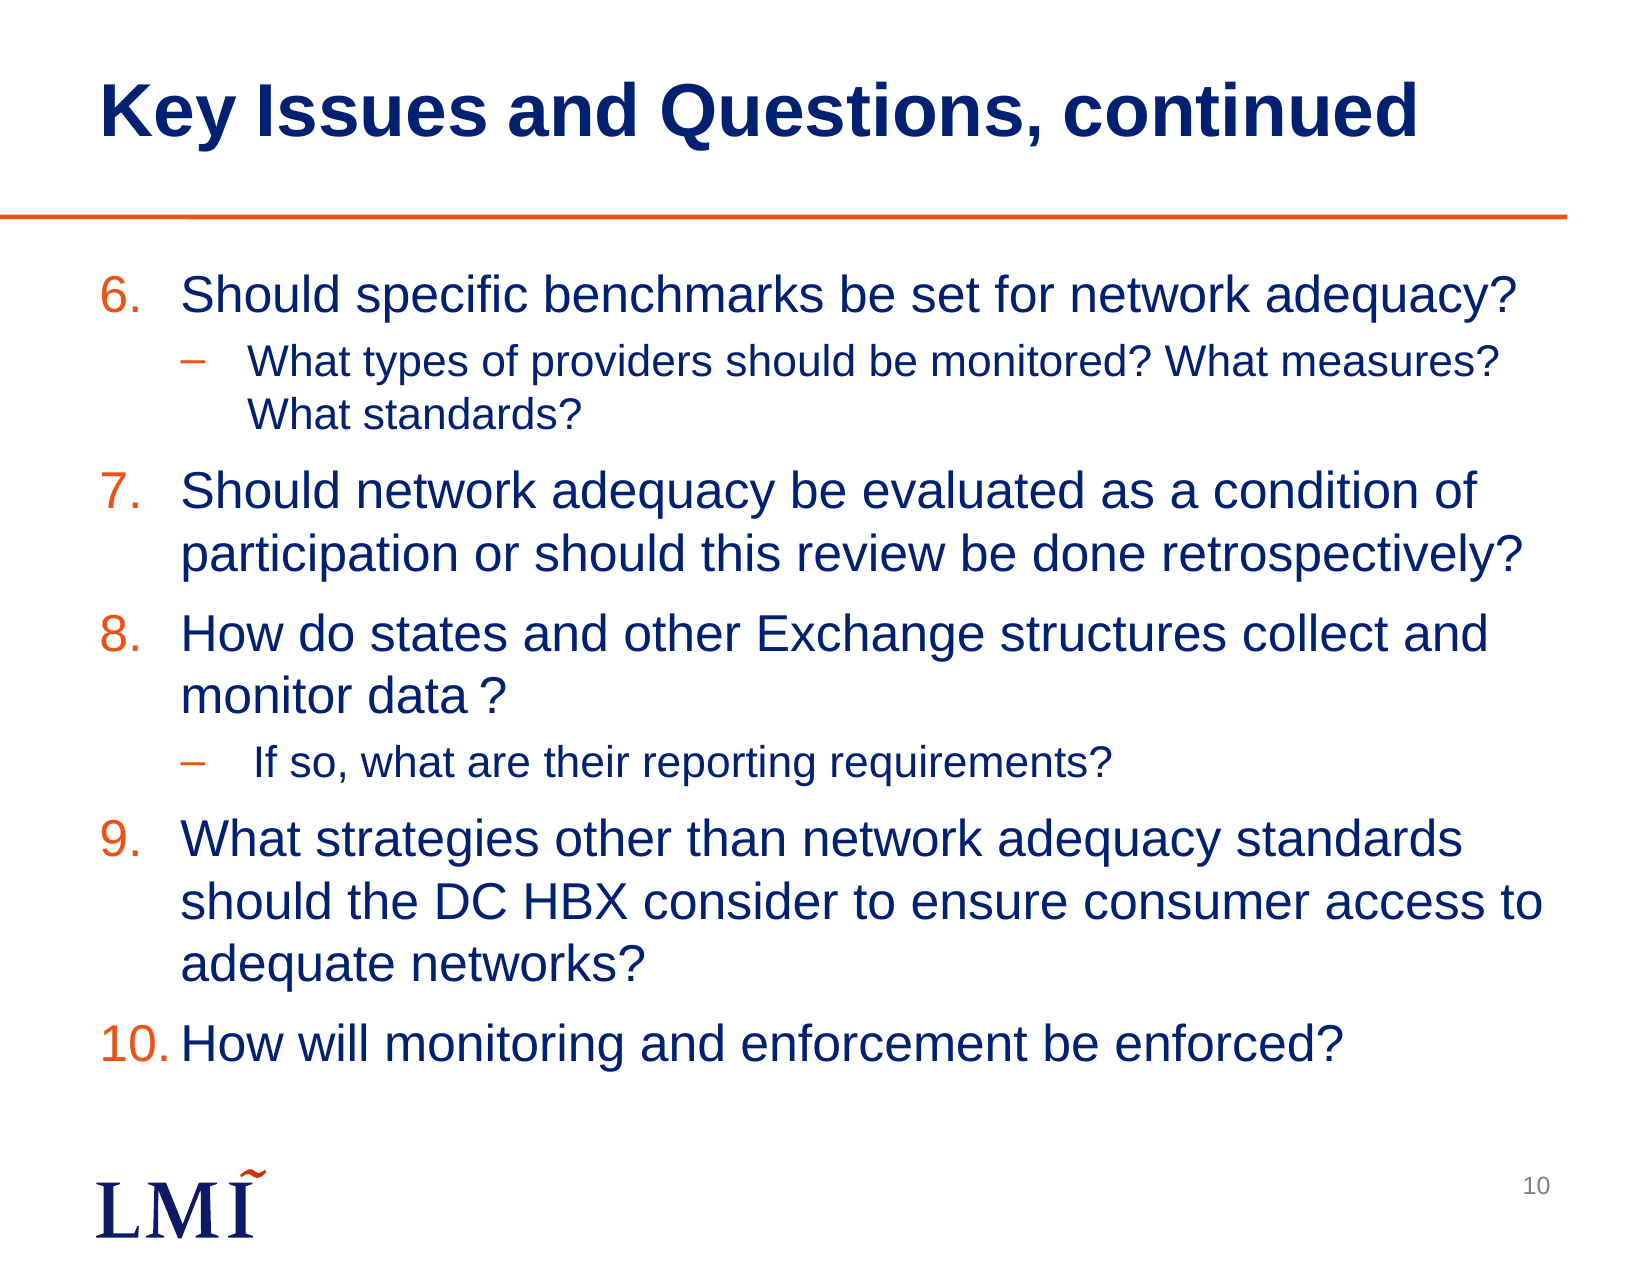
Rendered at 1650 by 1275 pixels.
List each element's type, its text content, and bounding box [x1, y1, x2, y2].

title Key Issues and Questions, continued [82, 0, 1568, 213]
list Should specific benchmarks be set for network adequacy? What types of providers should be monitored? What measures? What standards? Should network adequacy be evaluated as a condition of participation or should this review be done retrospectively? How do states and other Exchange structures collect and monitor data ? If so, what are their reporting requirements? What strategies other than network adequacy standards should the DC HBX consider to ensure consumer access to adequate networks? How will monitoring and enforcement be enforced? [82, 251, 1568, 1094]
slide_number 10 [1182, 1160, 1568, 1250]
